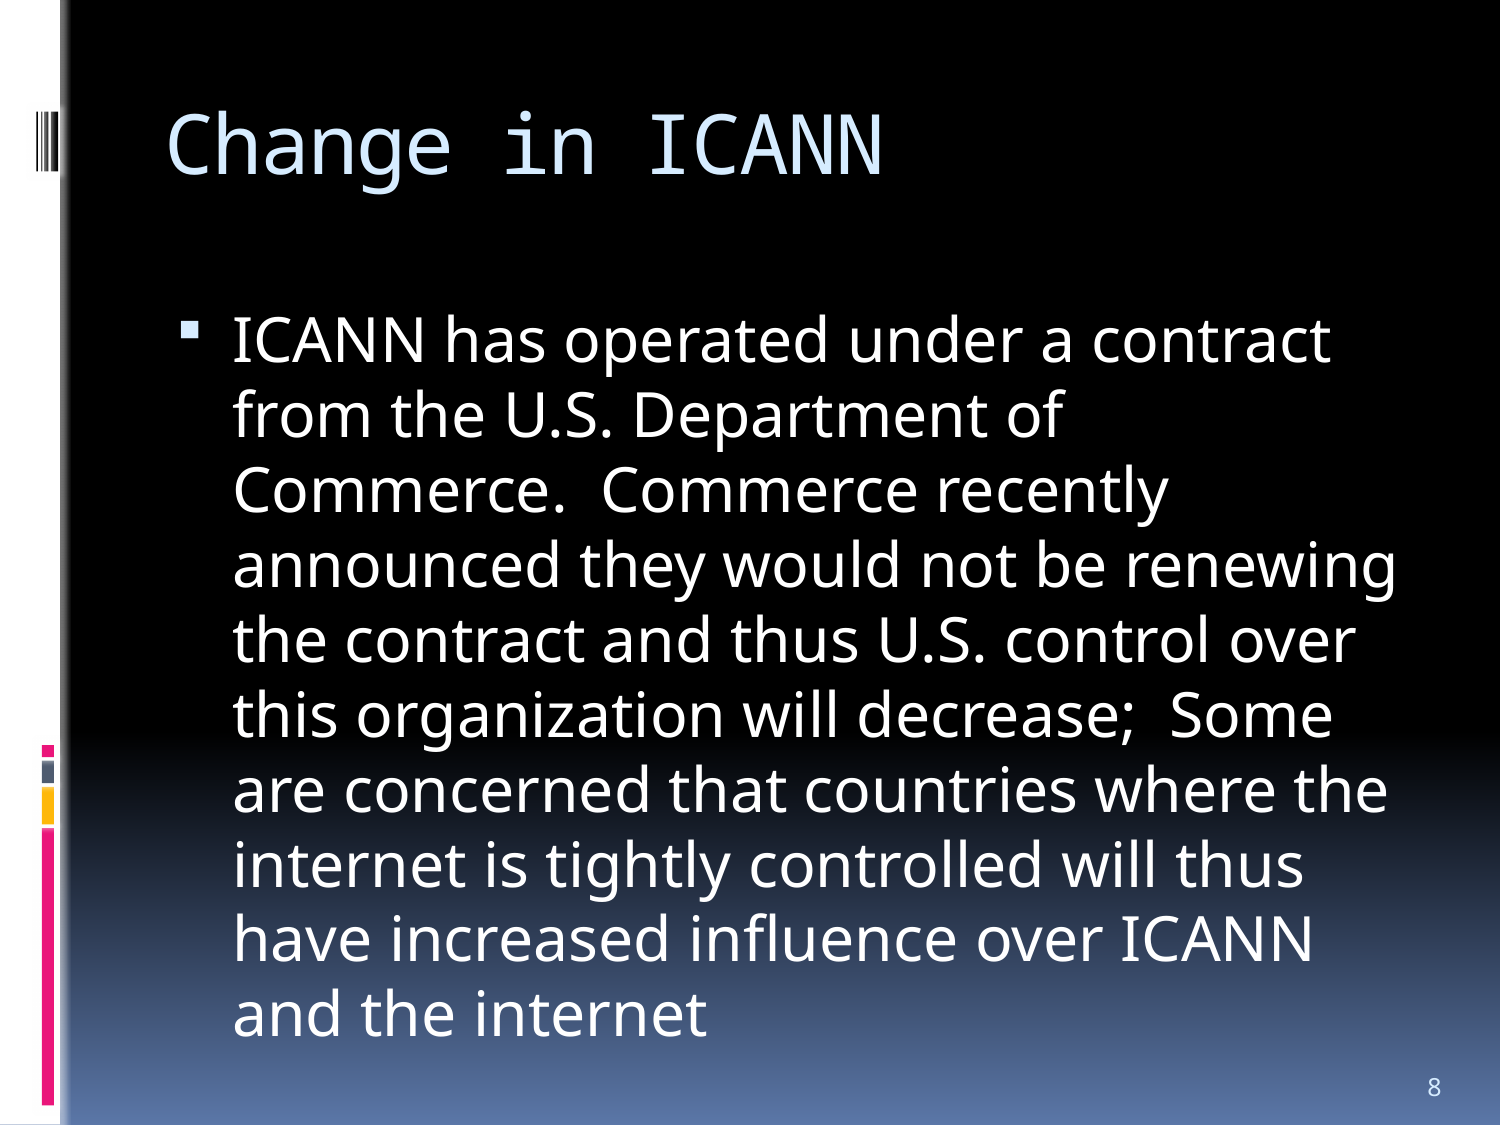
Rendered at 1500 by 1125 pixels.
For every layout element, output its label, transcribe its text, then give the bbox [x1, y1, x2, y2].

list ICANN has operated under a contract from the U.S. Department of Commerce. Commerce recently announced they would not be renewing the contract and thus U.S. control over this organization will decrease; Some are concerned that countries where the internet is tightly controlled will thus have increased influence over ICANN and the internet [150, 292, 1425, 1043]
slide_number 8 [1412, 1052, 1488, 1113]
title Change in ICANN [150, 83, 1425, 234]
